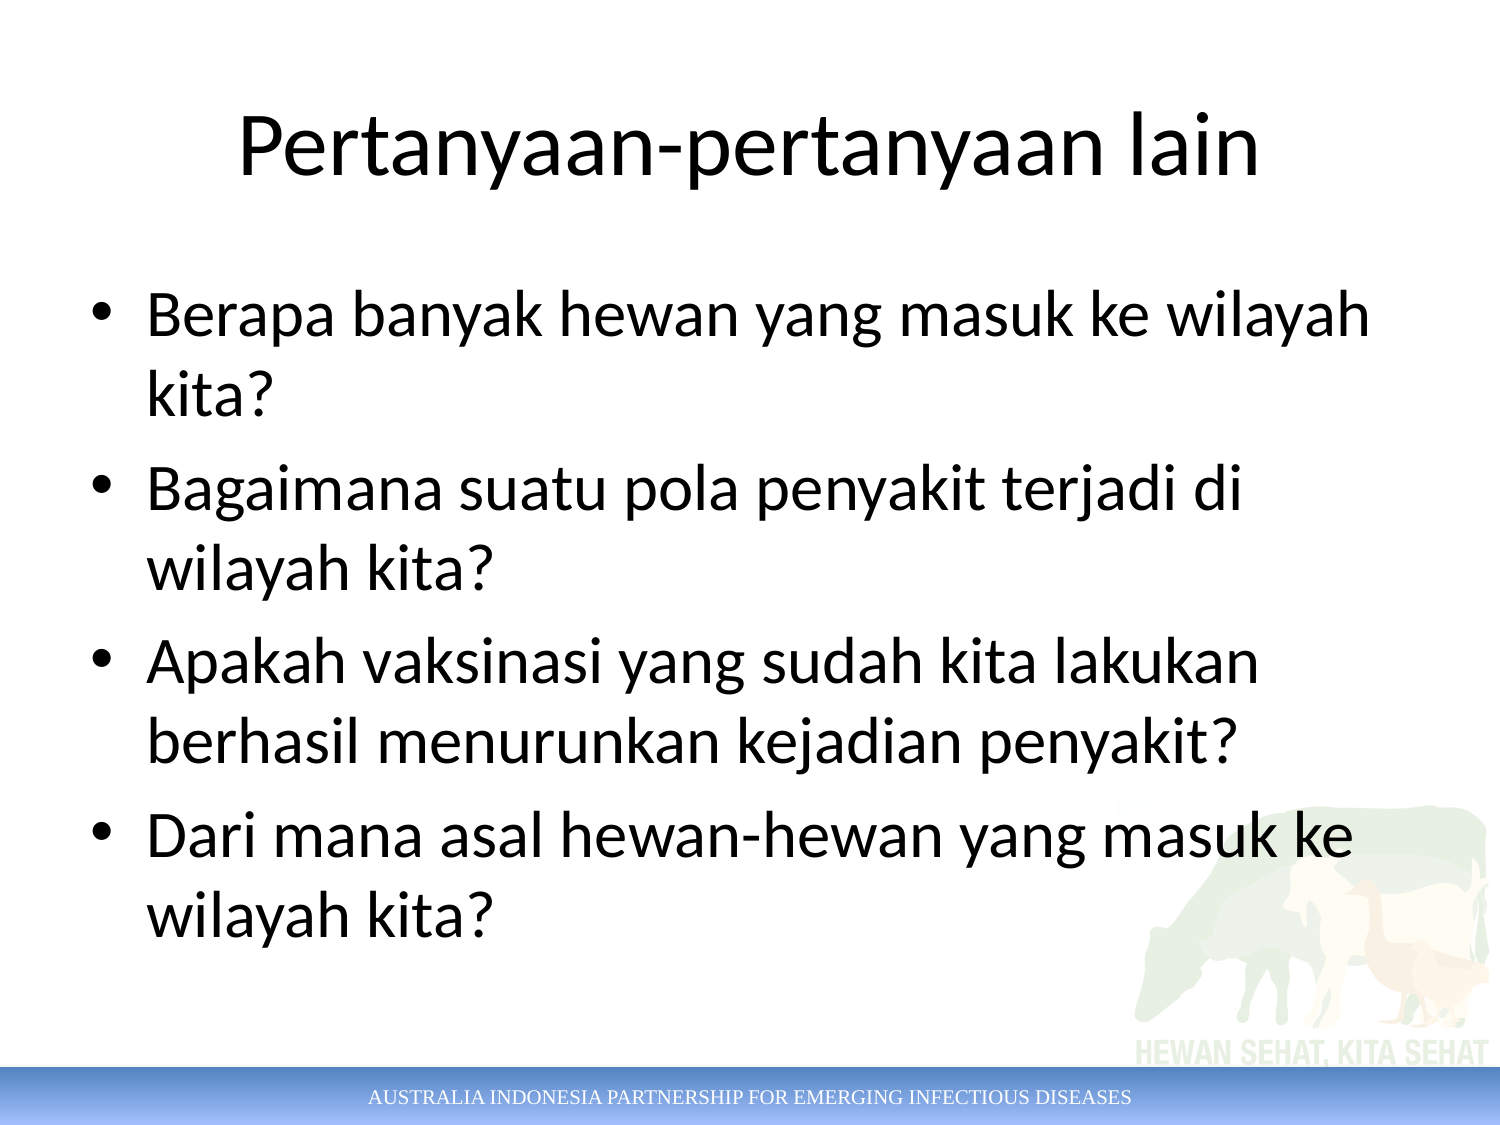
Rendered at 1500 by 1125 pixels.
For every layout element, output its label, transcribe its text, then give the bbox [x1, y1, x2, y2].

title Pertanyaan-pertanyaan lain [75, 45, 1425, 233]
list Berapa banyak hewan yang masuk ke wilayah kita? Bagaimana suatu pola penyakit terjadi di wilayah kita? Apakah vaksinasi yang sudah kita lakukan berhasil menurunkan kejadian penyakit? Dari mana asal hewan-hewan yang masuk ke wilayah kita? [75, 262, 1425, 1005]
